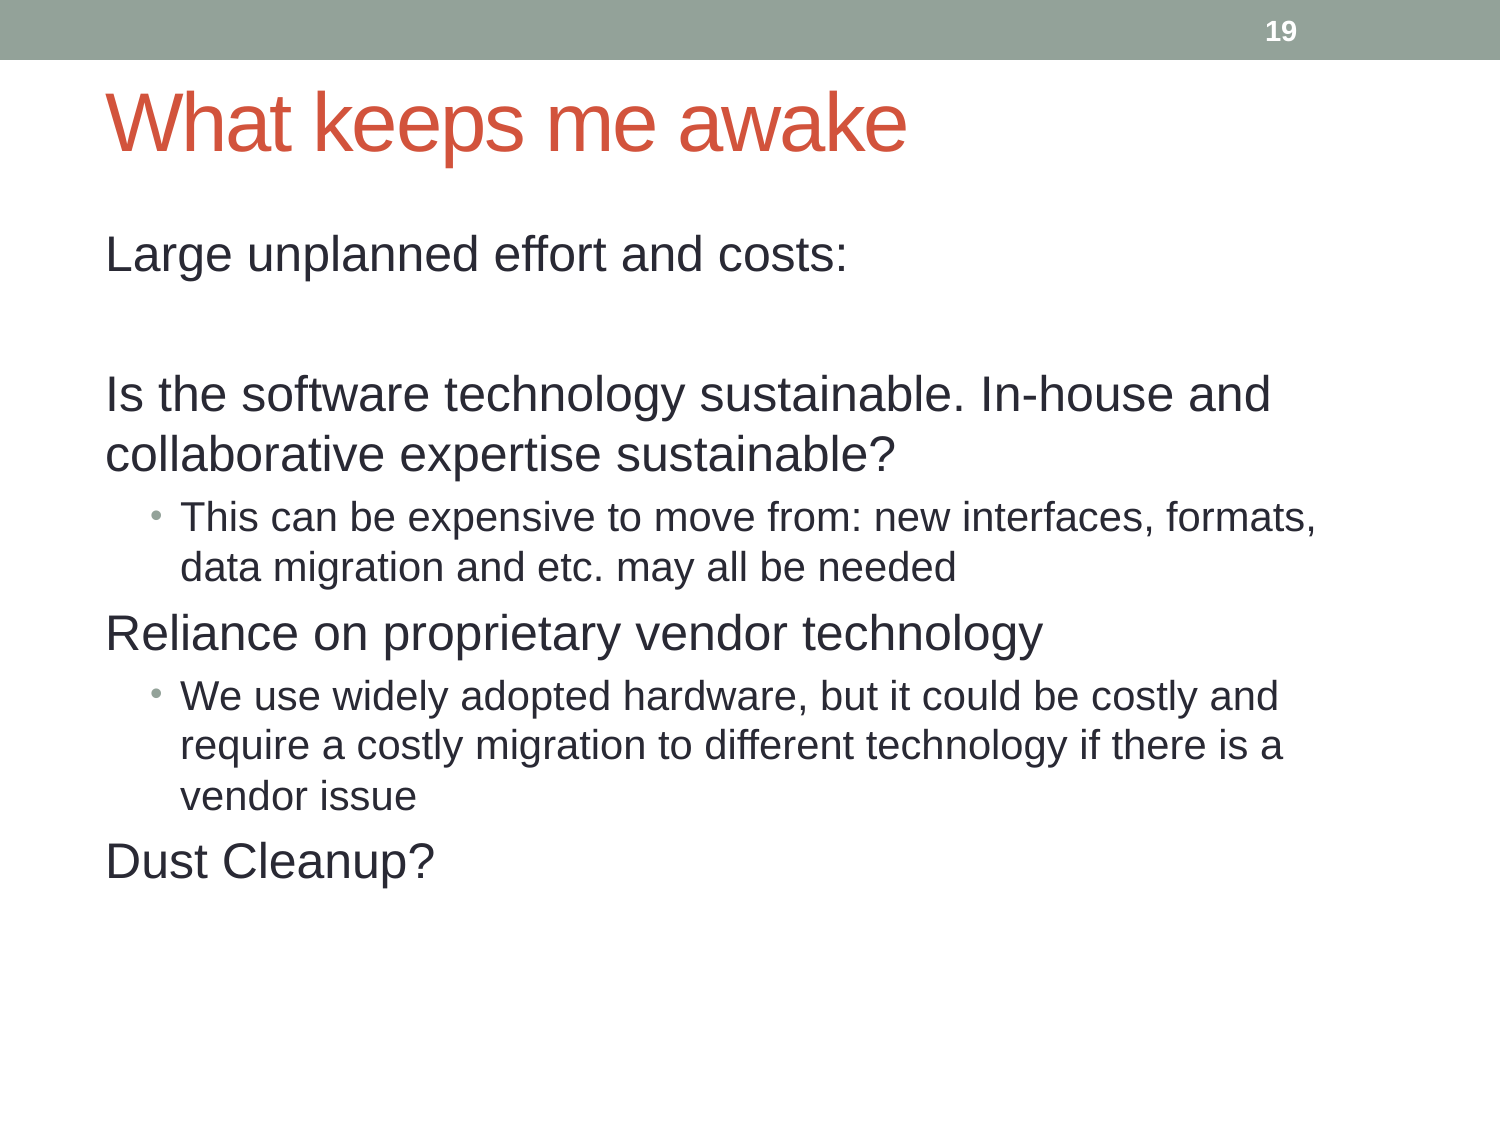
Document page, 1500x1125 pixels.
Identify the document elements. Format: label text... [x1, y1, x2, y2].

list Large unplanned effort and costs: Is the software technology sustainable. In-house and collaborative expertise sustainable? This can be expensive to move from: new interfaces, formats, data migration and etc. may all be needed Reliance on proprietary vendor technology We use widely adopted hardware, but it could be costly and require a costly migration to different technology if there is a vendor issue Dust Cleanup? [90, 144, 1410, 950]
title What keeps me awake [90, 54, 1410, 144]
slide_number 19 [1250, 3, 1425, 57]
